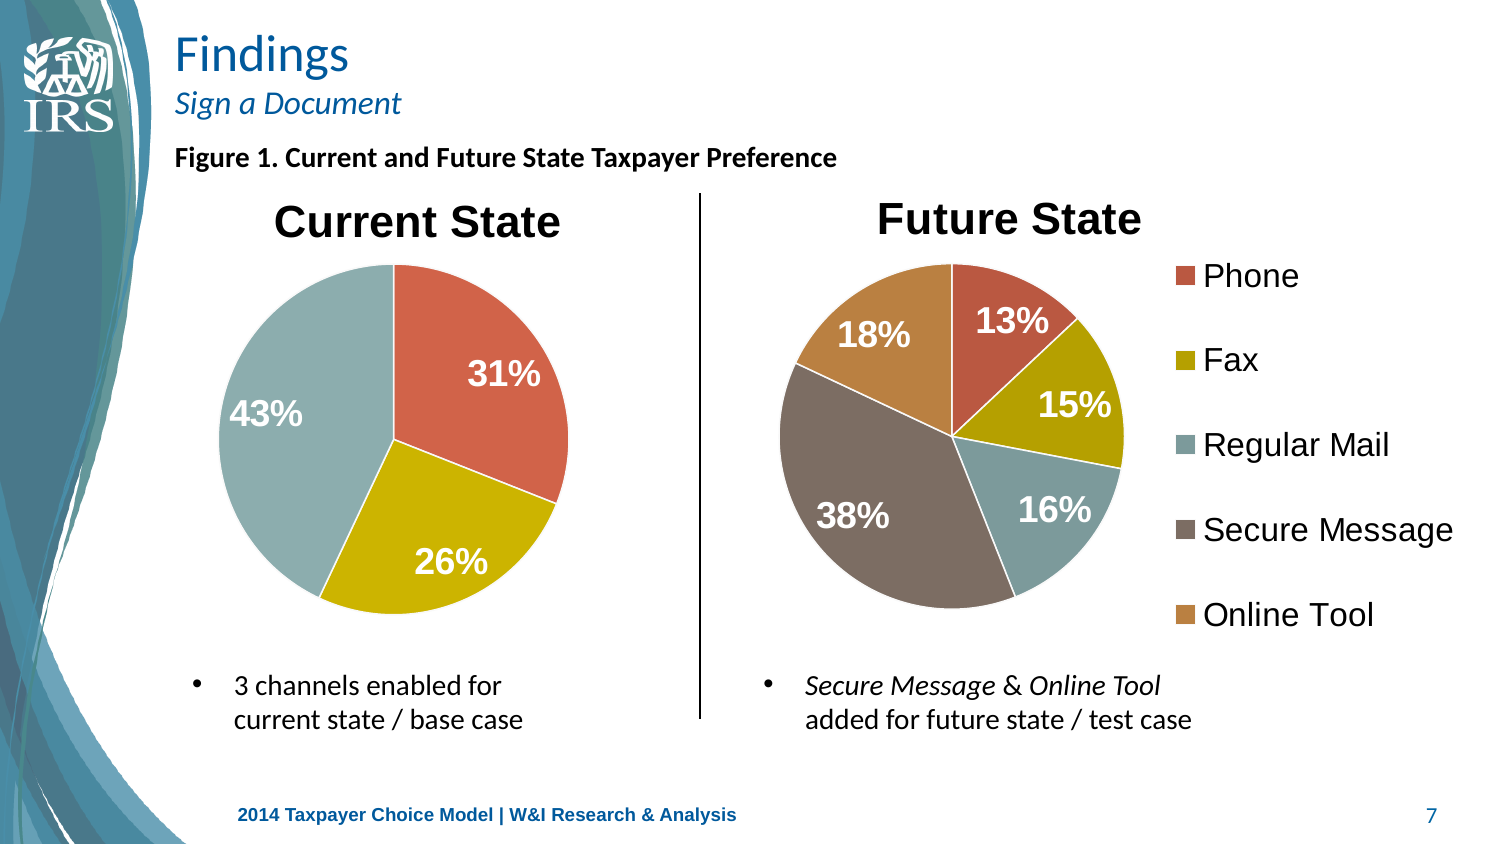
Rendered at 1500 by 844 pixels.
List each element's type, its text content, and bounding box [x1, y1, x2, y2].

text_box 3 channels enabled for current state / base case [178, 659, 606, 743]
slide_number 7 [1325, 787, 1438, 825]
picture [0, 0, 1263, 844]
list Figure 1. Current and Future State Taxpayer Preference [174, 131, 1425, 176]
title Findings Sign a Document [174, 28, 1375, 113]
footer 2014 Taxpayer Choice Model | W&I Research & Analysis [237, 787, 1313, 825]
text_box Secure Message & Online Tool added for future state / test case [749, 690, 1221, 743]
chart [87, 173, 1482, 682]
